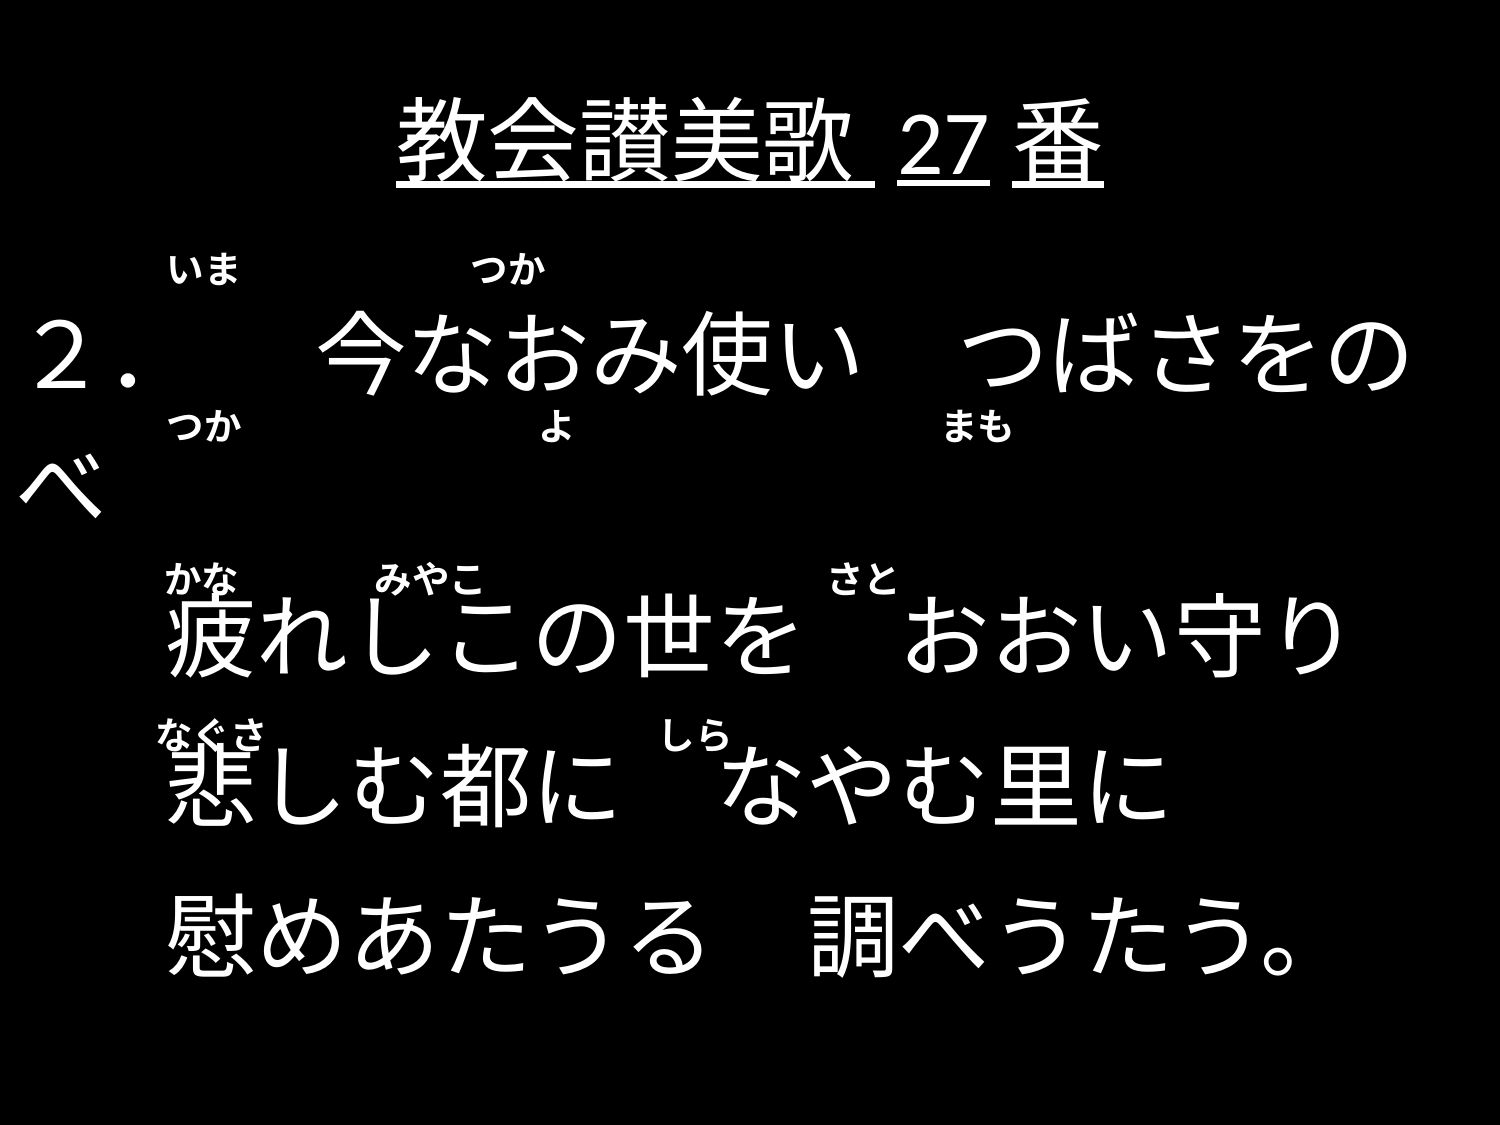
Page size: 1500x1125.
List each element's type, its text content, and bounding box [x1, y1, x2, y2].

list ２． 今なおみ使い つばさをのべ 疲れしこの世を おおい守り 悲しむ都に なやむ里に 慰めあたうる 調べうたう。 [0, 266, 1500, 1125]
title 教会讃美歌 27番 [74, 43, 1426, 232]
text_box かな みやこ さと [72, 549, 1374, 609]
text_box いま つか [75, 238, 1376, 299]
text_box なぐさ しら [71, 704, 1373, 765]
text_box つか よ まも [75, 395, 1376, 456]
